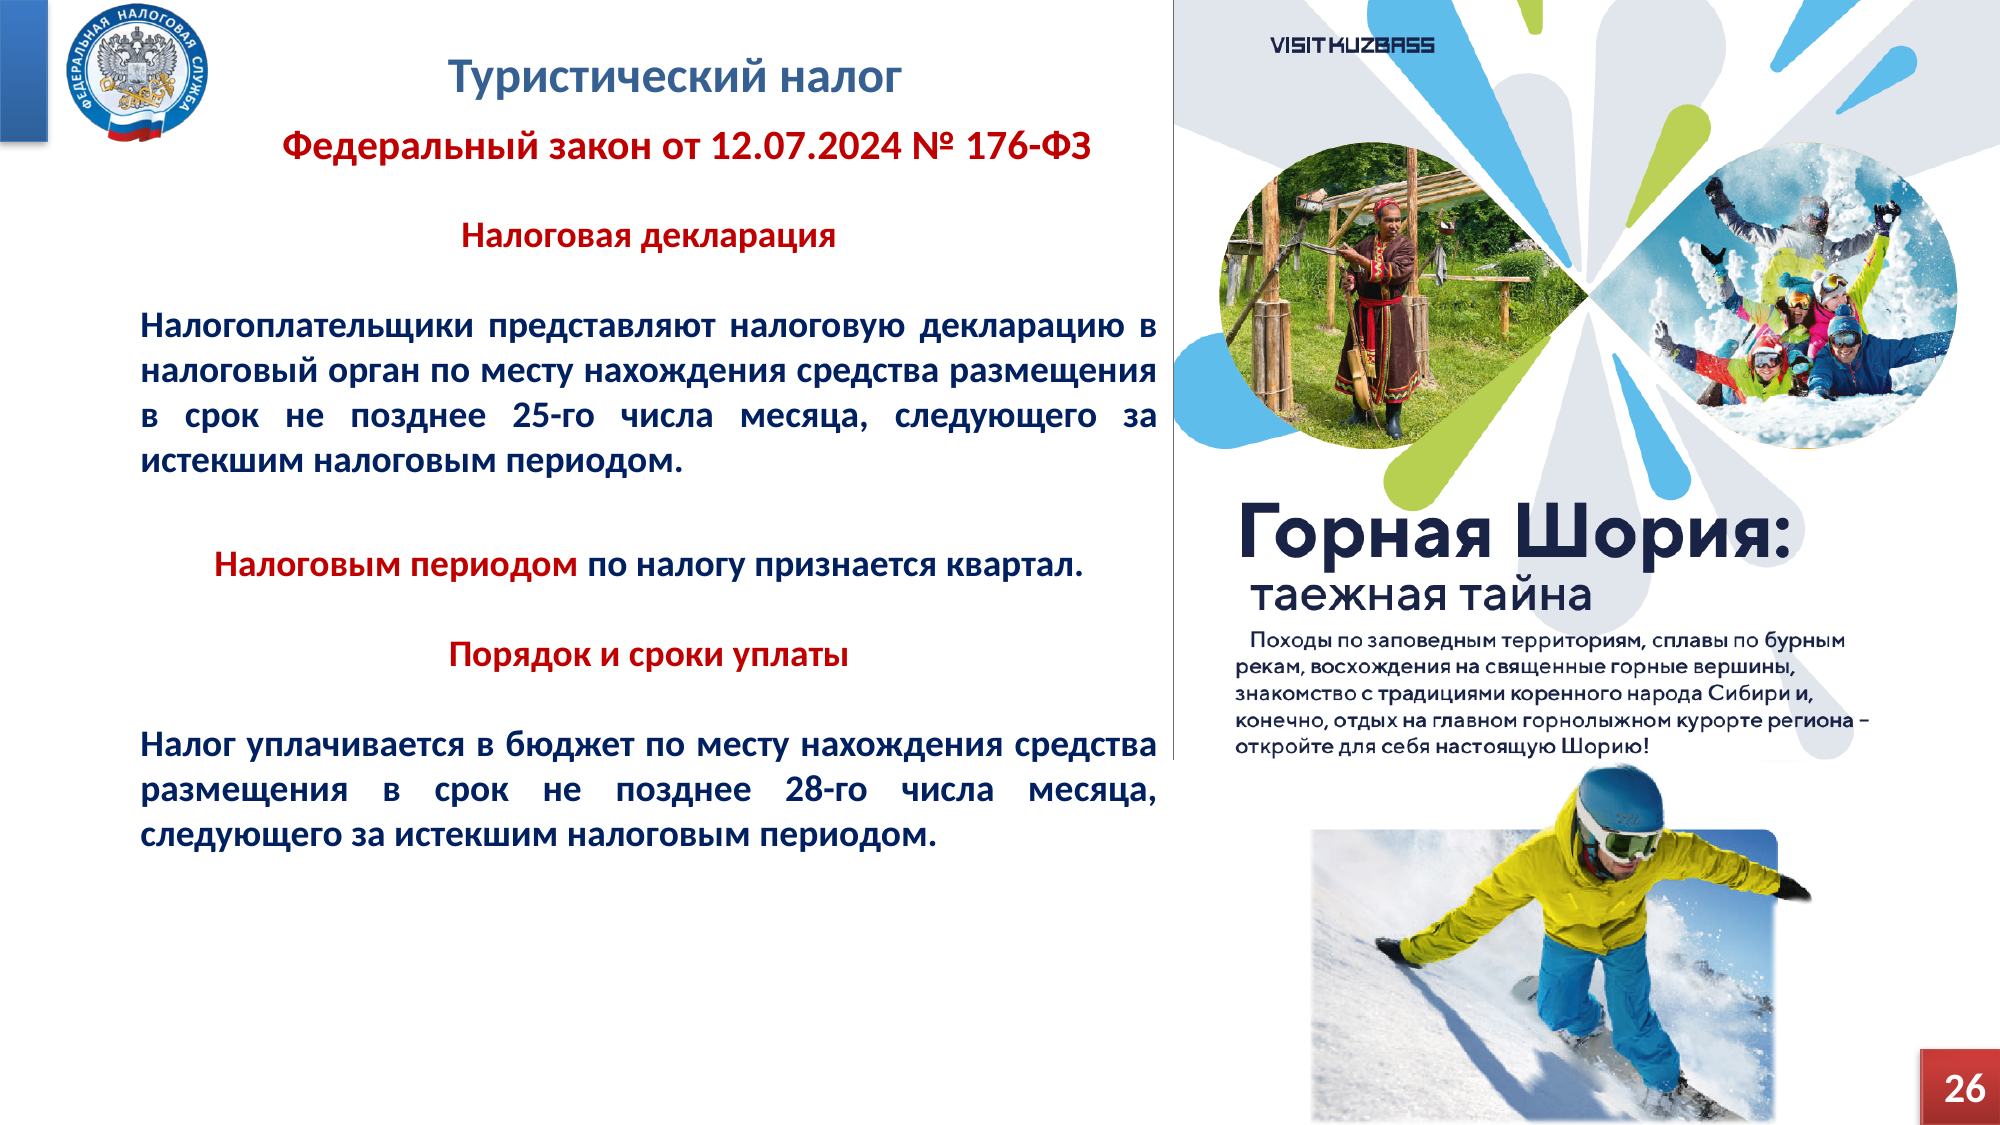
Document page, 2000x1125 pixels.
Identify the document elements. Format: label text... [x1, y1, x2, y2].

picture [1173, 0, 2000, 1125]
text_box Туристический налог [433, 35, 929, 110]
picture [1921, 1050, 2000, 1125]
picture [66, 3, 208, 142]
text_box Федеральный закон от 12.07.2024 № 176-ФЗ [267, 110, 1126, 175]
text_box Налоговая декларация Налогоплательщики представляют налоговую декларацию в налоговый орган по месту нахождения средства размещения в срок не позднее 25-го числа месяца, следующего за истекшим налоговым периодом. Налоговым периодом по налогу признается квартал. Порядок и сроки уплаты Налог уплачивается в бюджет по месту нахождения средства размещения в срок не позднее 28-го числа месяца, следующего за истекшим налоговым периодом. [125, 202, 1174, 920]
